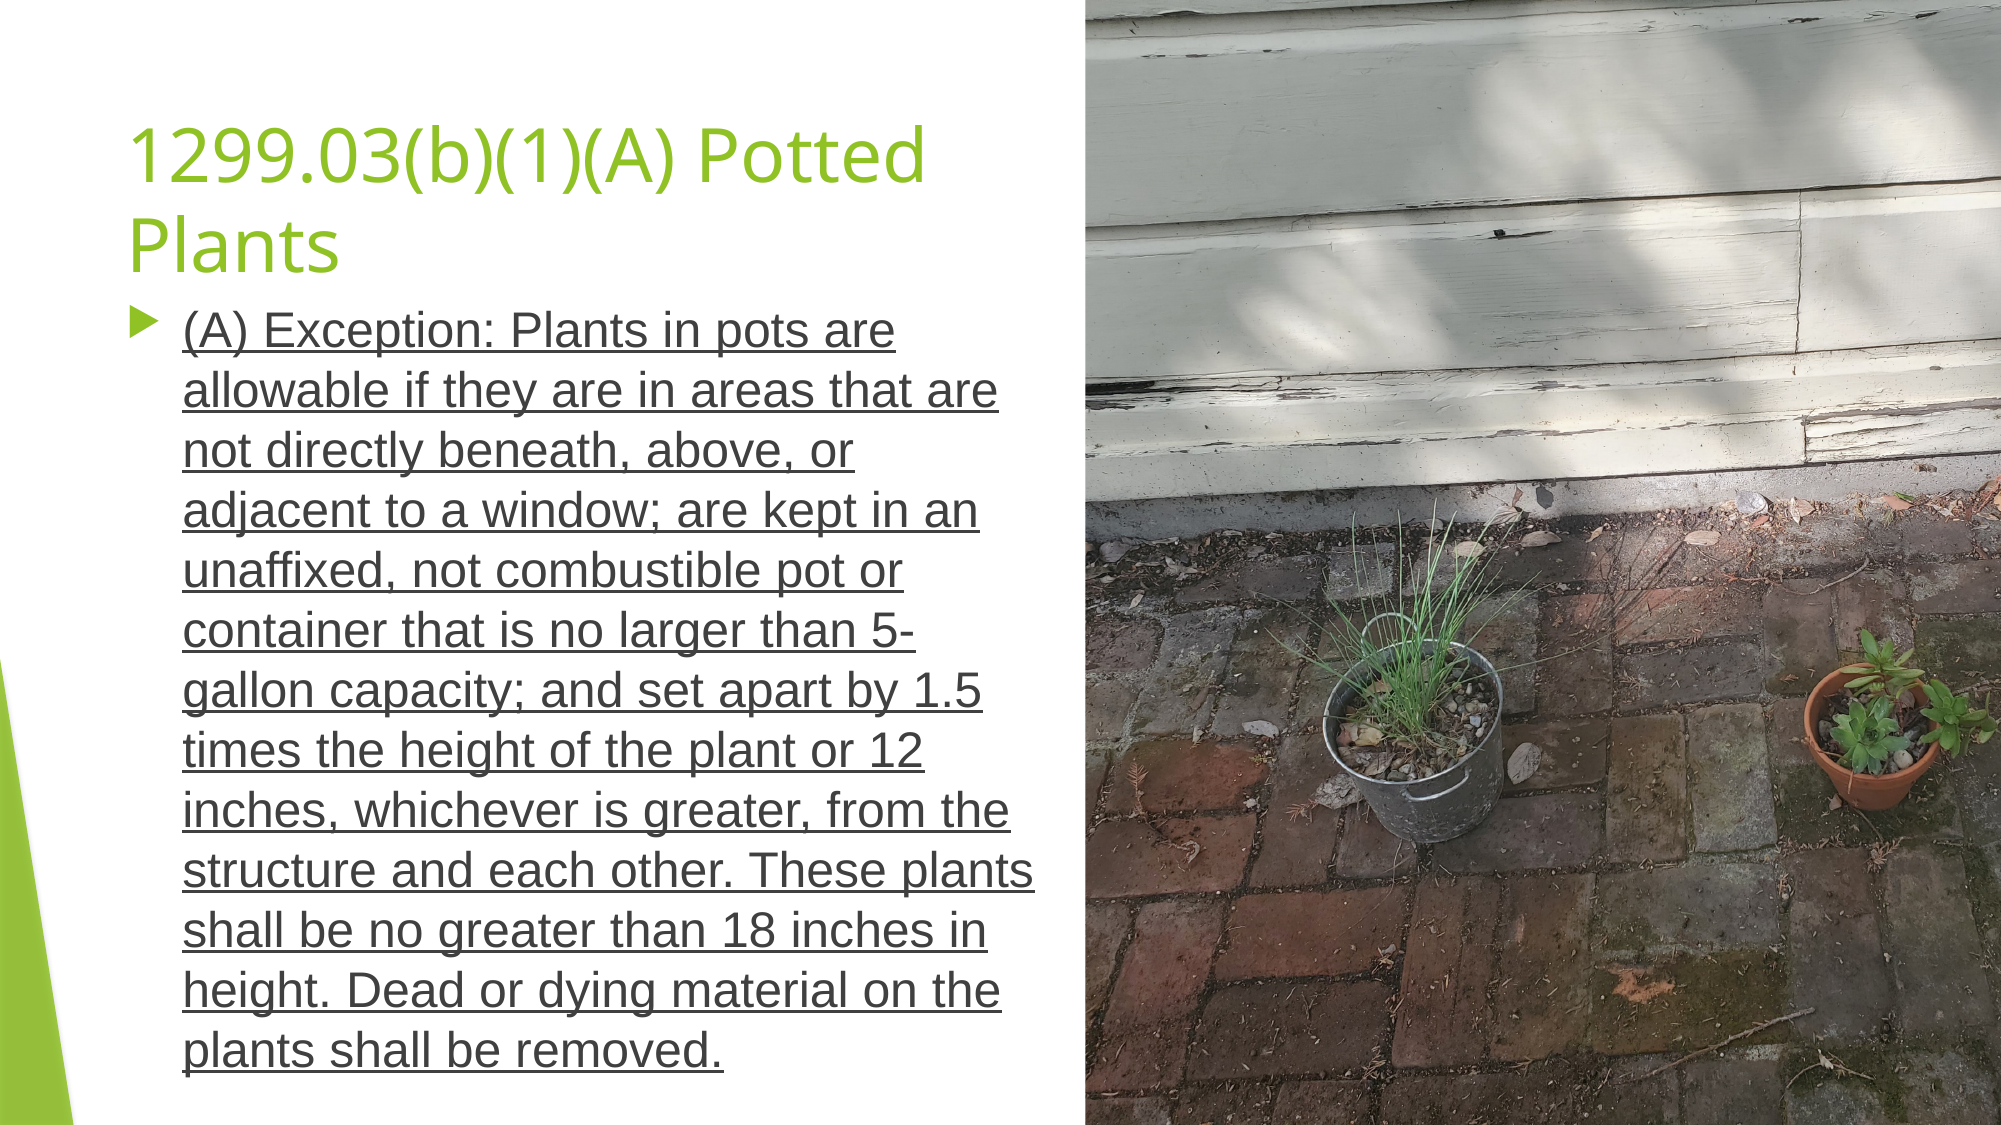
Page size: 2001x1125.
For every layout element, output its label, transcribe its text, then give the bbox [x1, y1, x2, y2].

title 1299.03(b)(1)(A) Potted Plants [111, 99, 1080, 317]
picture [1084, 0, 2001, 1125]
list (A) Exception: Plants in pots are allowable if they are in areas that are not directly beneath, above, or adjacent to a window; are kept in an unaffixed, not combustible pot or container that is no larger than 5-gallon capacity; and set apart by 1.5 times the height of the plant or 12 inches, whichever is greater, from the structure and each other. These plants shall be no greater than 18 inches in height. Dead or dying material on the plants shall be removed. [111, 289, 1053, 1100]
